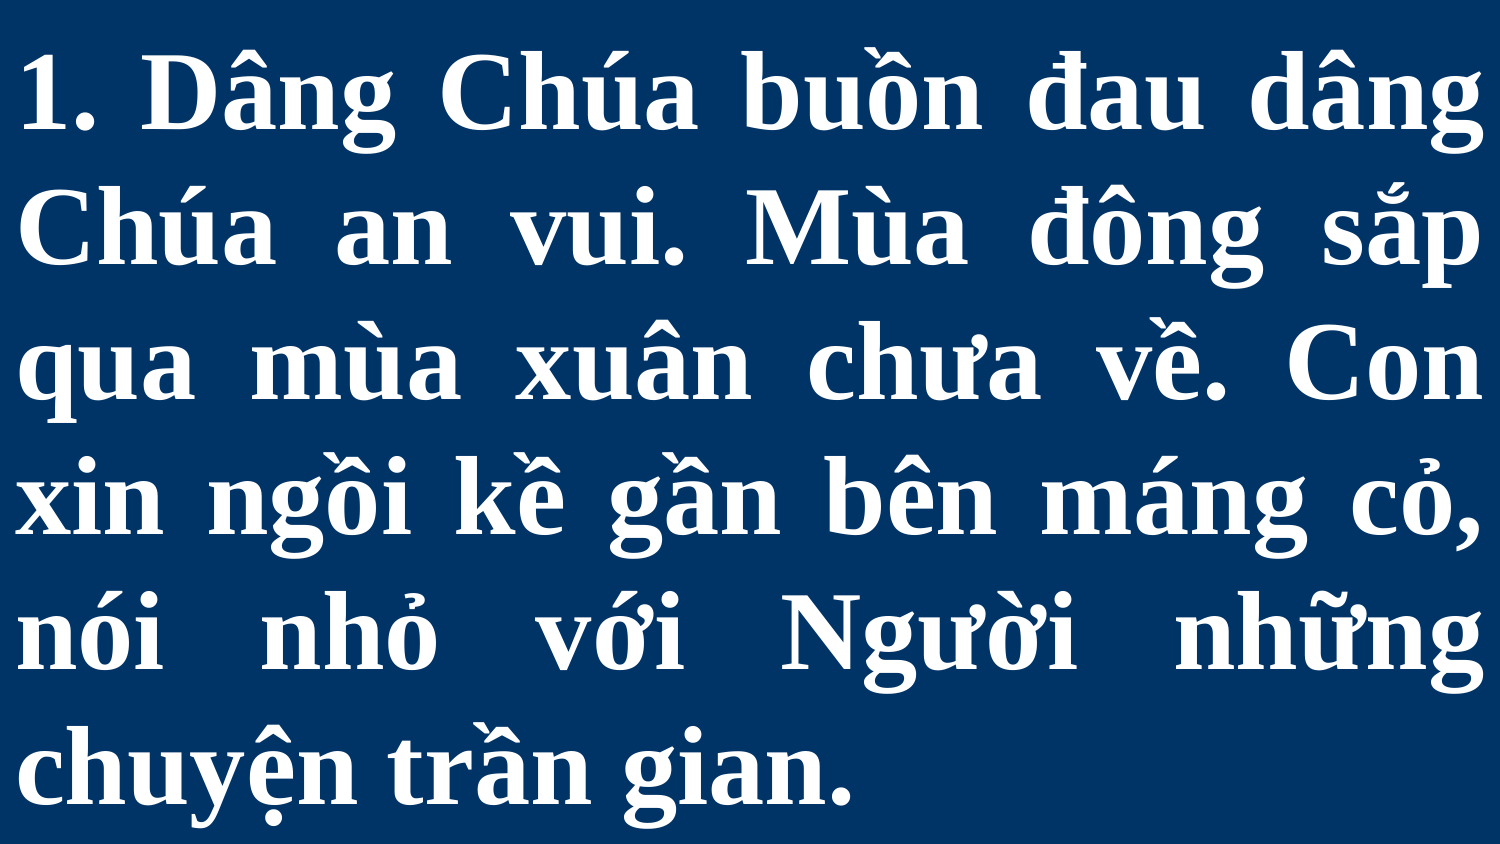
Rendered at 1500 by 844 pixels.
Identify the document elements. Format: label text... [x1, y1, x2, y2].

title 1. Dâng Chúa buồn đau dâng Chúa an vui. Mùa đông sắp qua mùa xuân chưa về. Con xin ngồi kề gần bên máng cỏ, nói nhỏ với Người những chuyện trần gian. [0, 0, 1500, 844]
